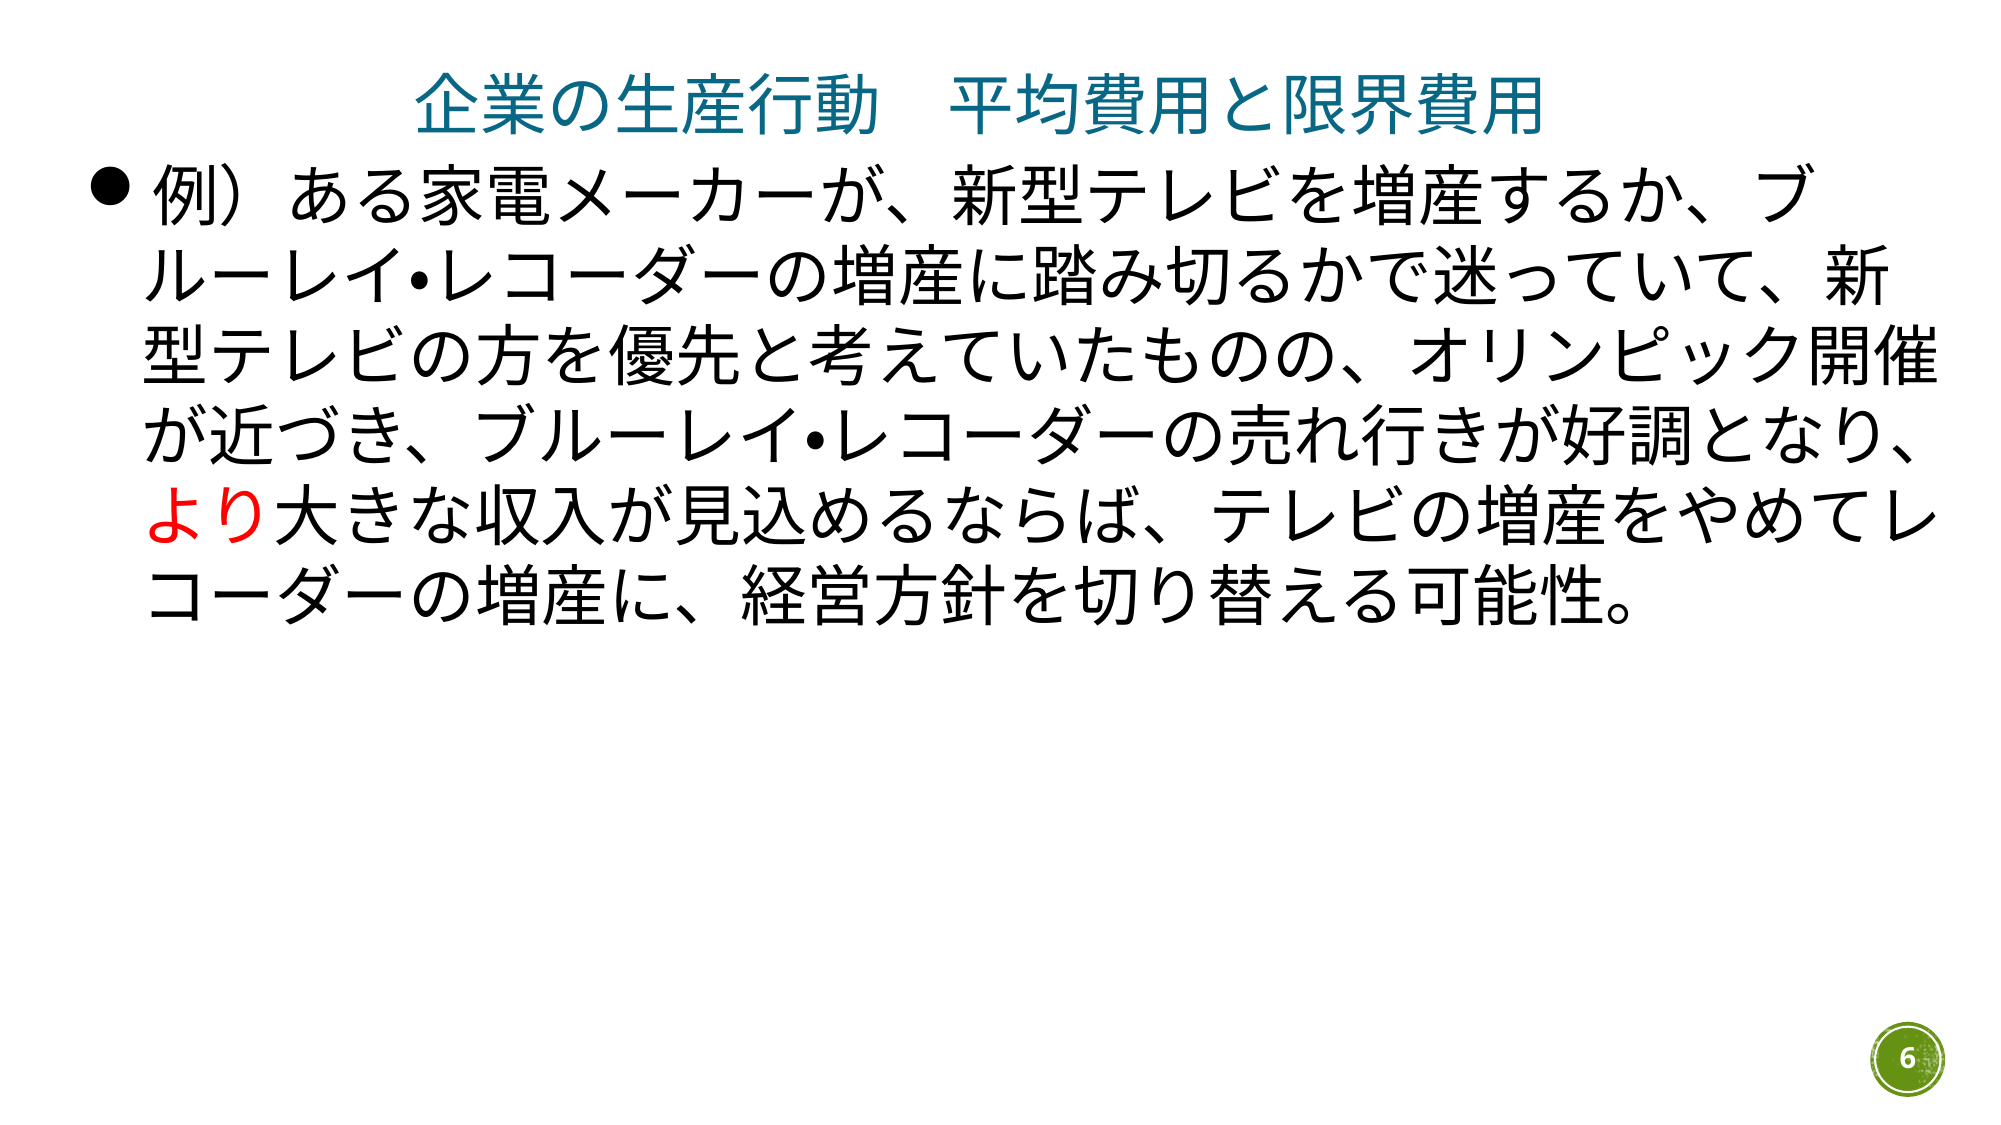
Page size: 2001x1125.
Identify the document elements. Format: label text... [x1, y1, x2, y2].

slide_number 6 [1855, 1028, 1961, 1089]
text_box 企業の生産行動 平均費用と限界費用 [47, 55, 1916, 151]
text_box 例）ある家電メーカーが、新型テレビを増産するか、ブルーレイ・レコーダーの増産に踏み切るかで迷っていて、新型テレビの方を優先と考えていたものの、オリンピック開催が近づき、ブルーレイ・レコーダーの売れ行きが好調となり、より大きな収入が見込めるならば、テレビの増産をやめてレコーダーの増産に、経営方針を切り替える可能性。 [70, 146, 1961, 1005]
